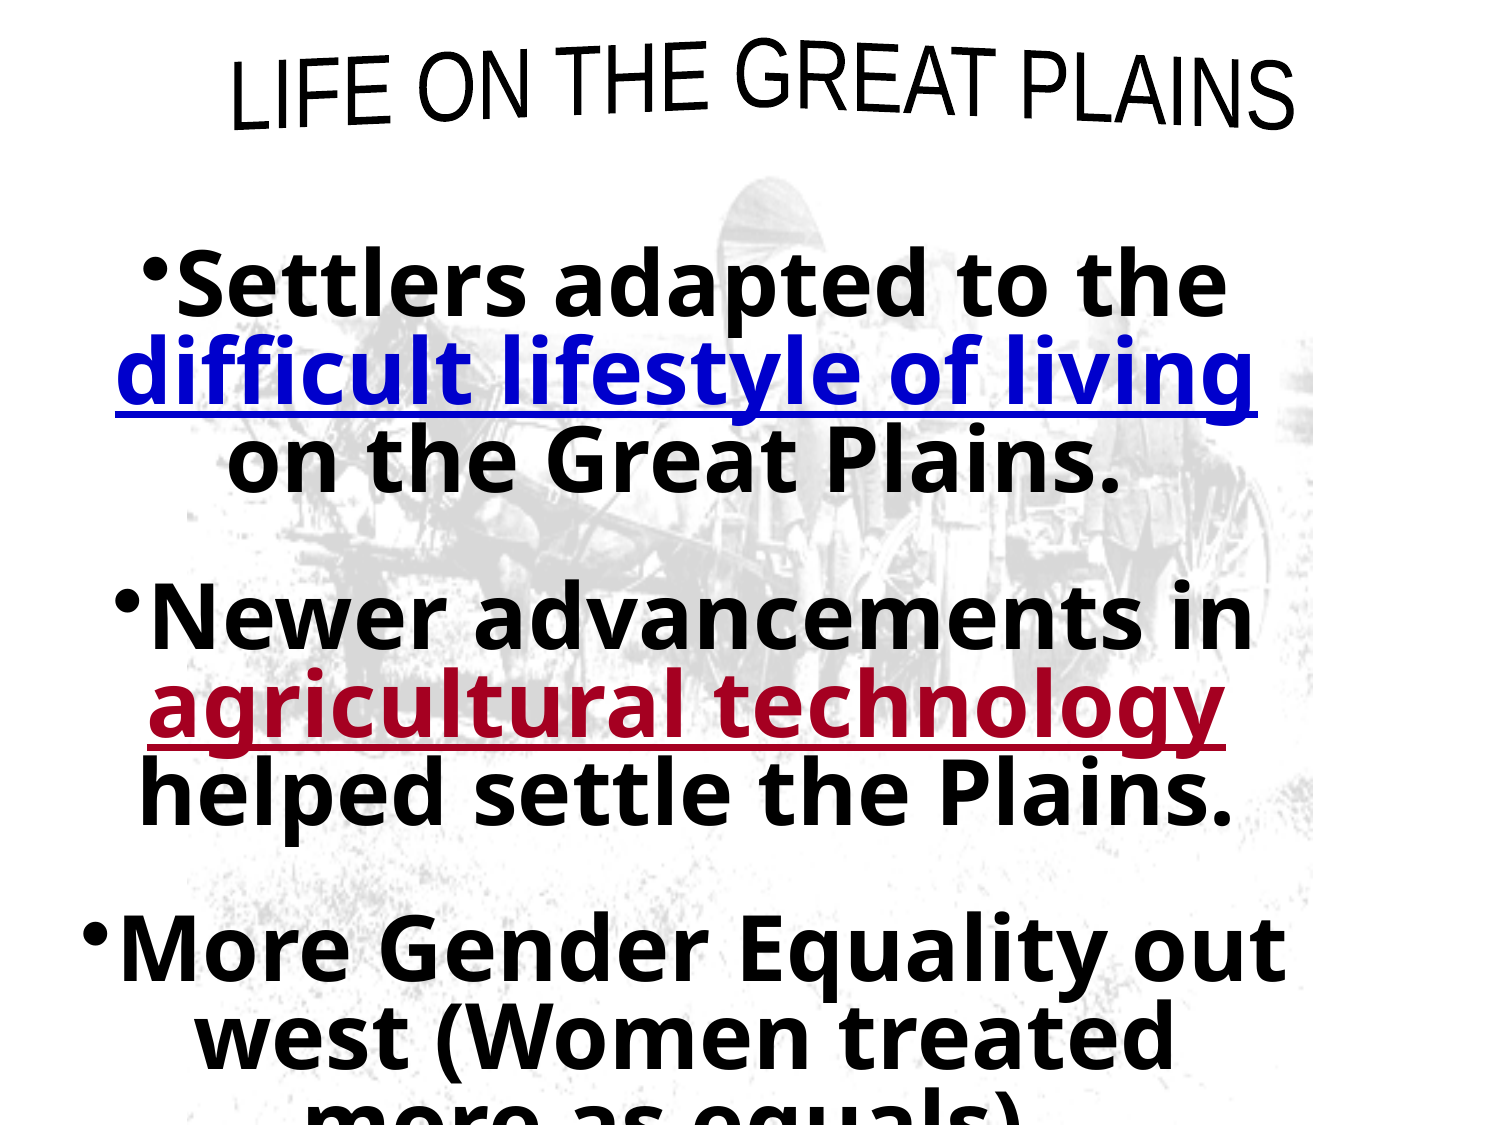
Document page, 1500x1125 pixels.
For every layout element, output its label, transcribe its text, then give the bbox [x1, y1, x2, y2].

text_box Settlers adapted to the difficult lifestyle of living on the Great Plains. Newer advancements in agricultural technology helped settle the Plains. More Gender Equality out west (Women treated more as equals) [60, 238, 182, 1125]
picture [187, 0, 1313, 1125]
